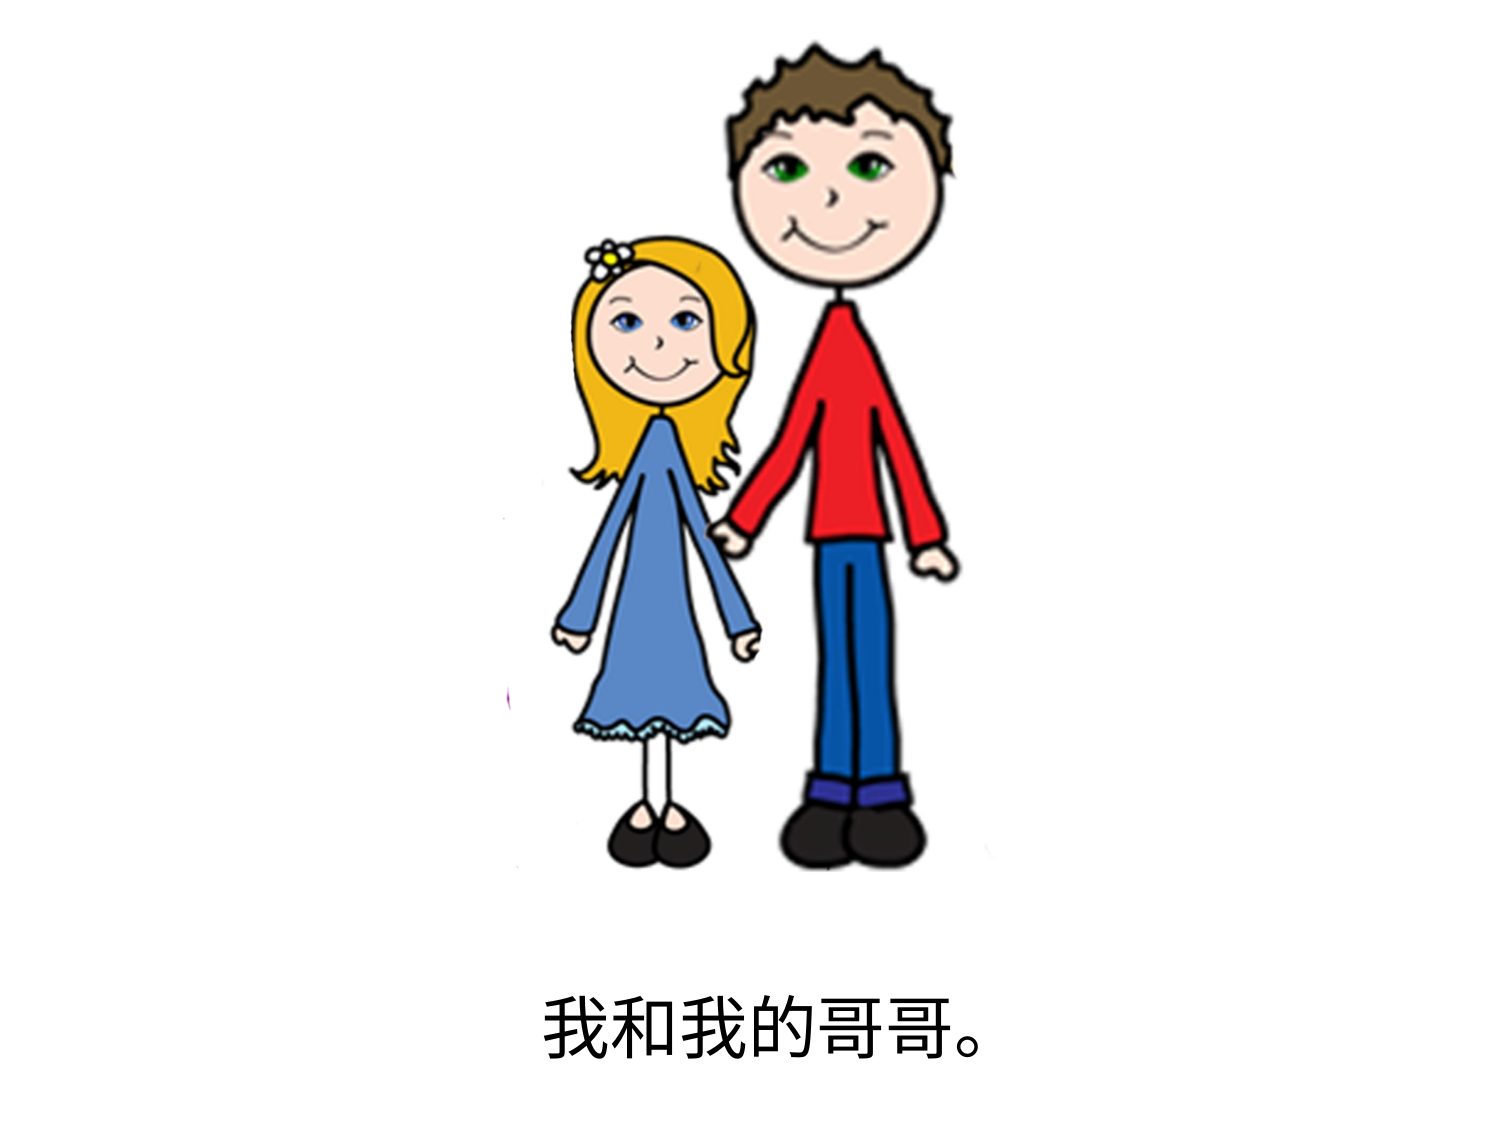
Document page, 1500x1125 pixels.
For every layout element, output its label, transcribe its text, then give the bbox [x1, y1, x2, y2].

picture [494, 0, 1005, 900]
title 我和我的哥哥。 [107, 937, 1458, 1125]
